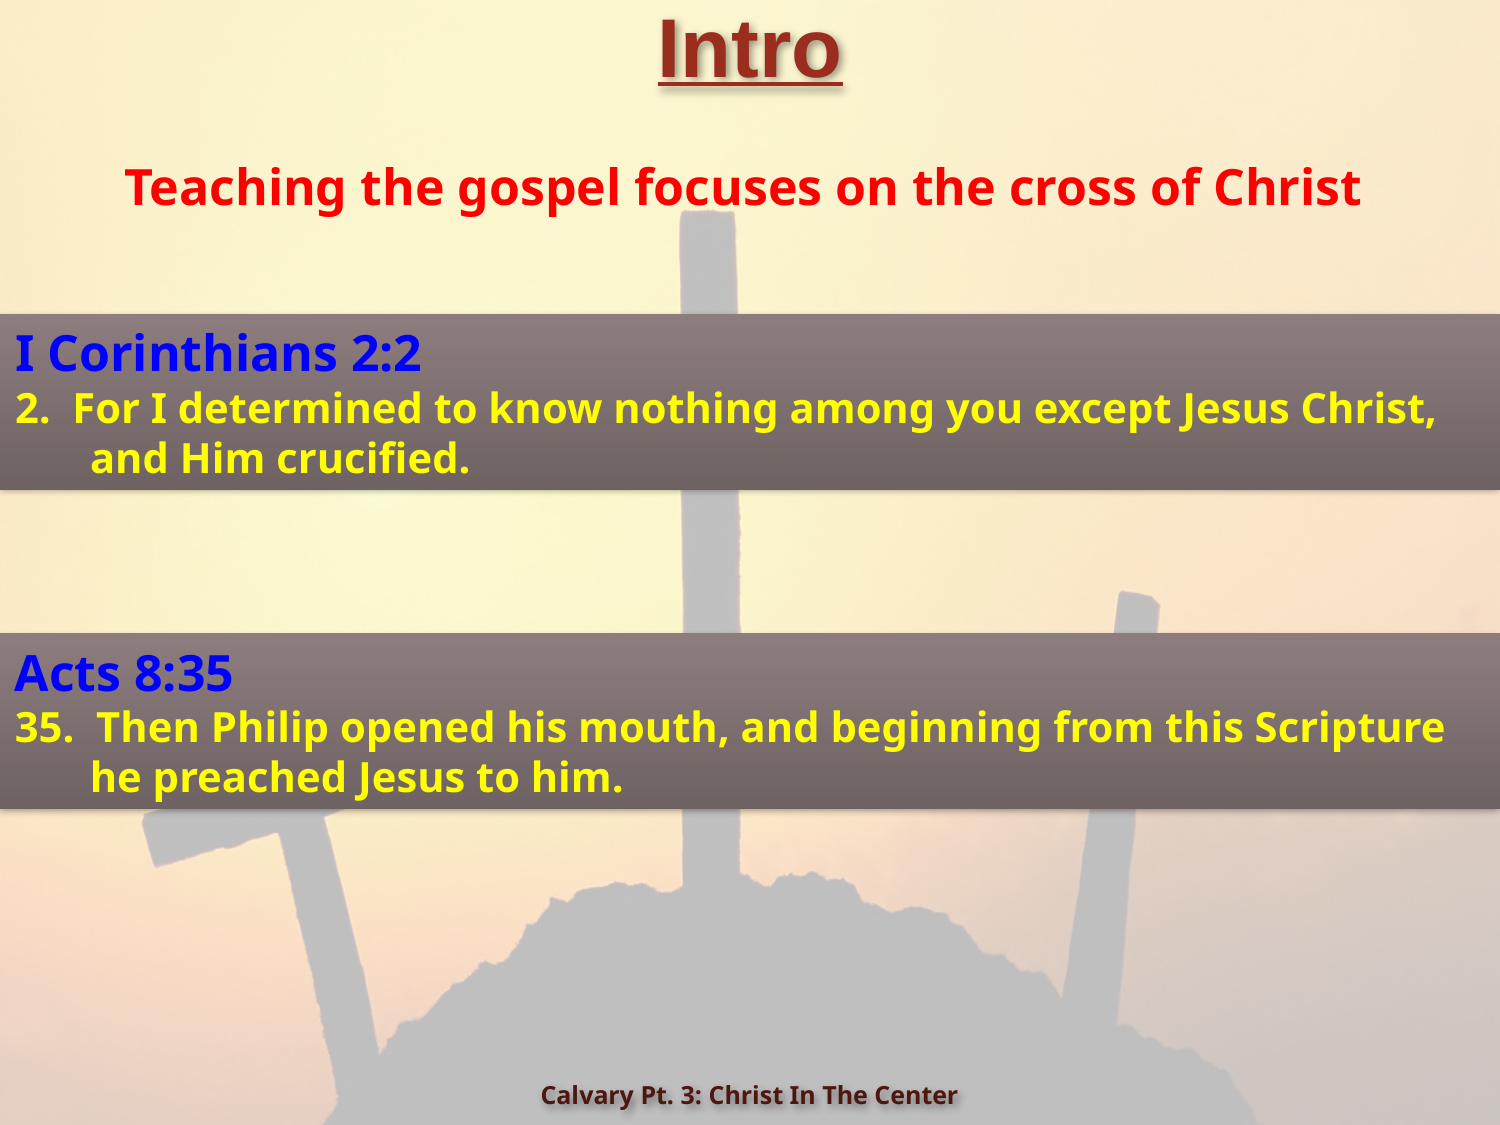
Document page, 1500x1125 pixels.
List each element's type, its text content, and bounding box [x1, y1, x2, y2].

text_box I Corinthians 2:2 2. For I determined to know nothing among you except Jesus Christ, and Him crucified. [0, 314, 1500, 490]
text_box Acts 8:35 35. Then Philip opened his mouth, and beginning from this Scripture he preached Jesus to him. [0, 633, 1500, 809]
title Intro [0, 0, 1500, 88]
text_box Teaching the gospel focuses on the cross of Christ [0, 148, 1500, 223]
footer Calvary Pt. 3: Christ In The Center [512, 1065, 988, 1125]
